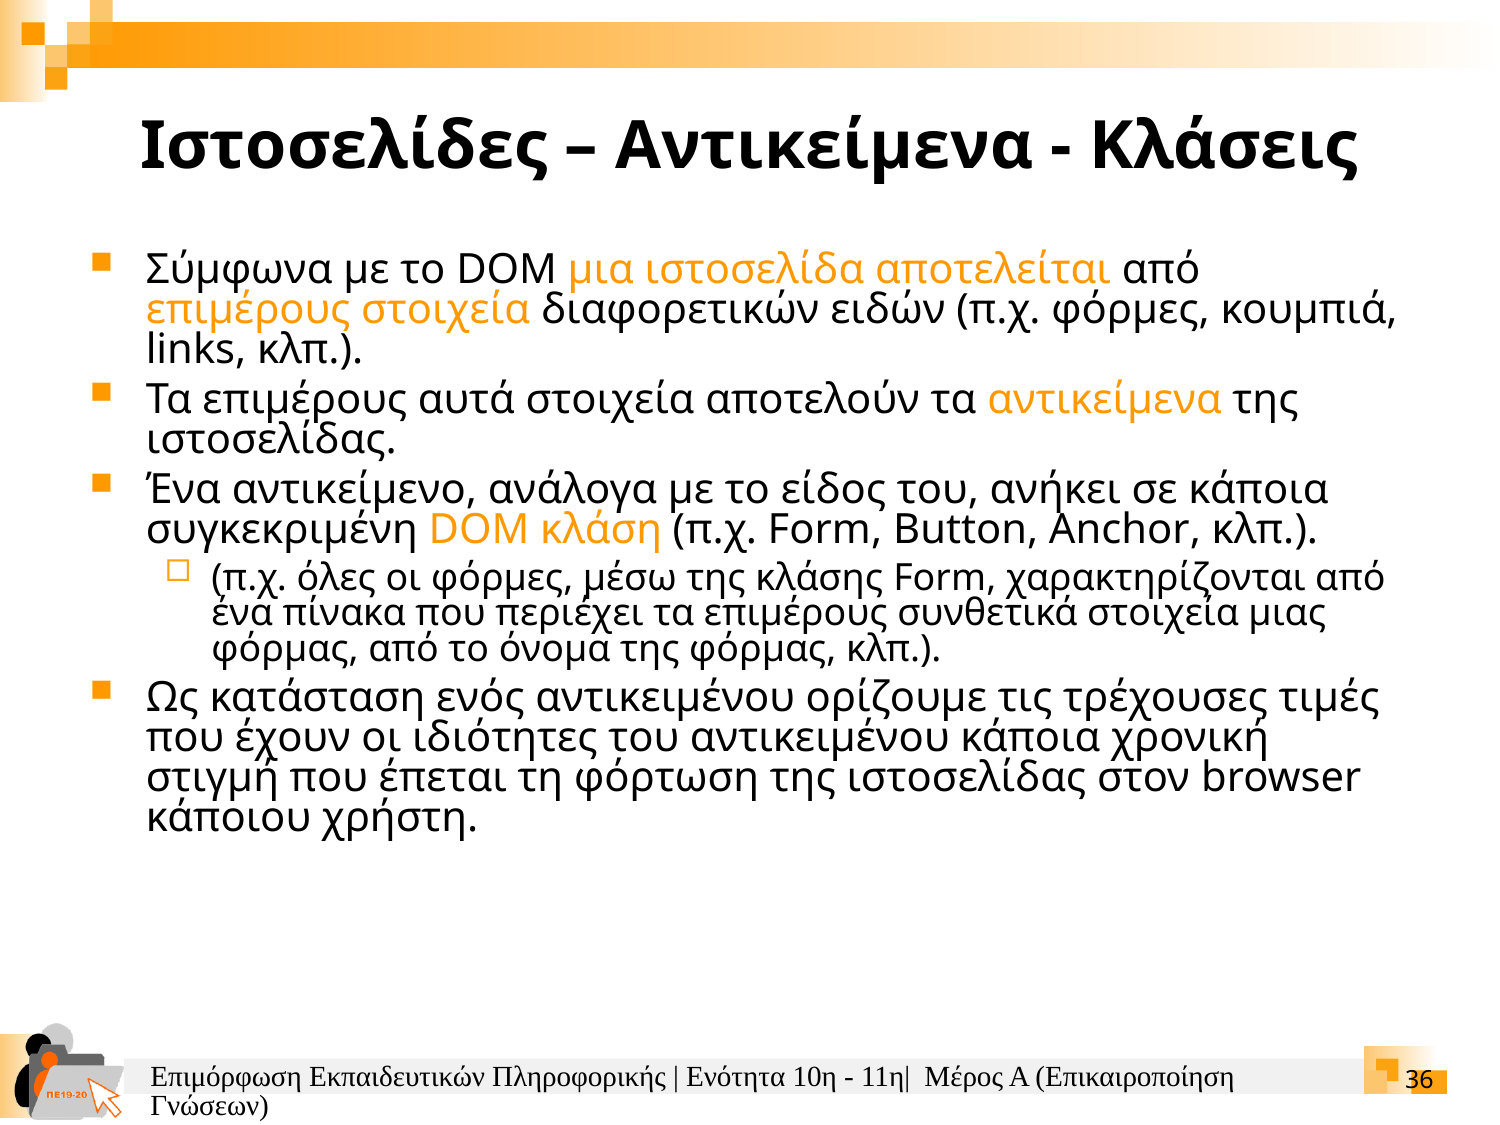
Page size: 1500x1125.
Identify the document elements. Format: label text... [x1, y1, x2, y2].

picture [11, 1023, 124, 1120]
title Ιστοσελίδες – Αντικείμενα - Κλάσεις [74, 74, 1426, 209]
list Σύμφωνα με το DOM μια ιστοσελίδα αποτελείται από επιμέρους στοιχεία διαφορετικών ειδών (π.χ. φόρμες, κουμπιά, links, κλπ.). Τα επιμέρους αυτά στοιχεία αποτελούν τα αντικείμενα της ιστοσελίδας. Ένα αντικείμενο, ανάλογα με το είδος του, ανήκει σε κάποια συγκεκριμένη DOM κλάση (π.χ. Form, Button, Anchor, κλπ.). (π.χ. όλες οι φόρμες, μέσω της κλάσης Form, χαρακτηρίζονται από ένα πίνακα που περιέχει τα επιμέρους συνθετικά στοιχεία μιας φόρμας, από το όνομα της φόρμας, κλπ.). Ως κατάσταση ενός αντικειμένου ορίζουμε τις τρέχουσες τιμές που έχουν οι ιδιότητες του αντικειμένου κάποια χρονική στιγμή που έπεται τη φόρτωση της ιστοσελίδας στον browser κάποιου χρήστη. [74, 243, 1426, 1000]
slide_number 36 [1293, 1030, 1449, 1106]
footer Επιμόρφωση Εκπαιδευτικών Πληροφορικής | Ενότητα 10η - 11η| Μέρος Α (Επικαιροποίηση Γνώσεων) [135, 1024, 1270, 1100]
